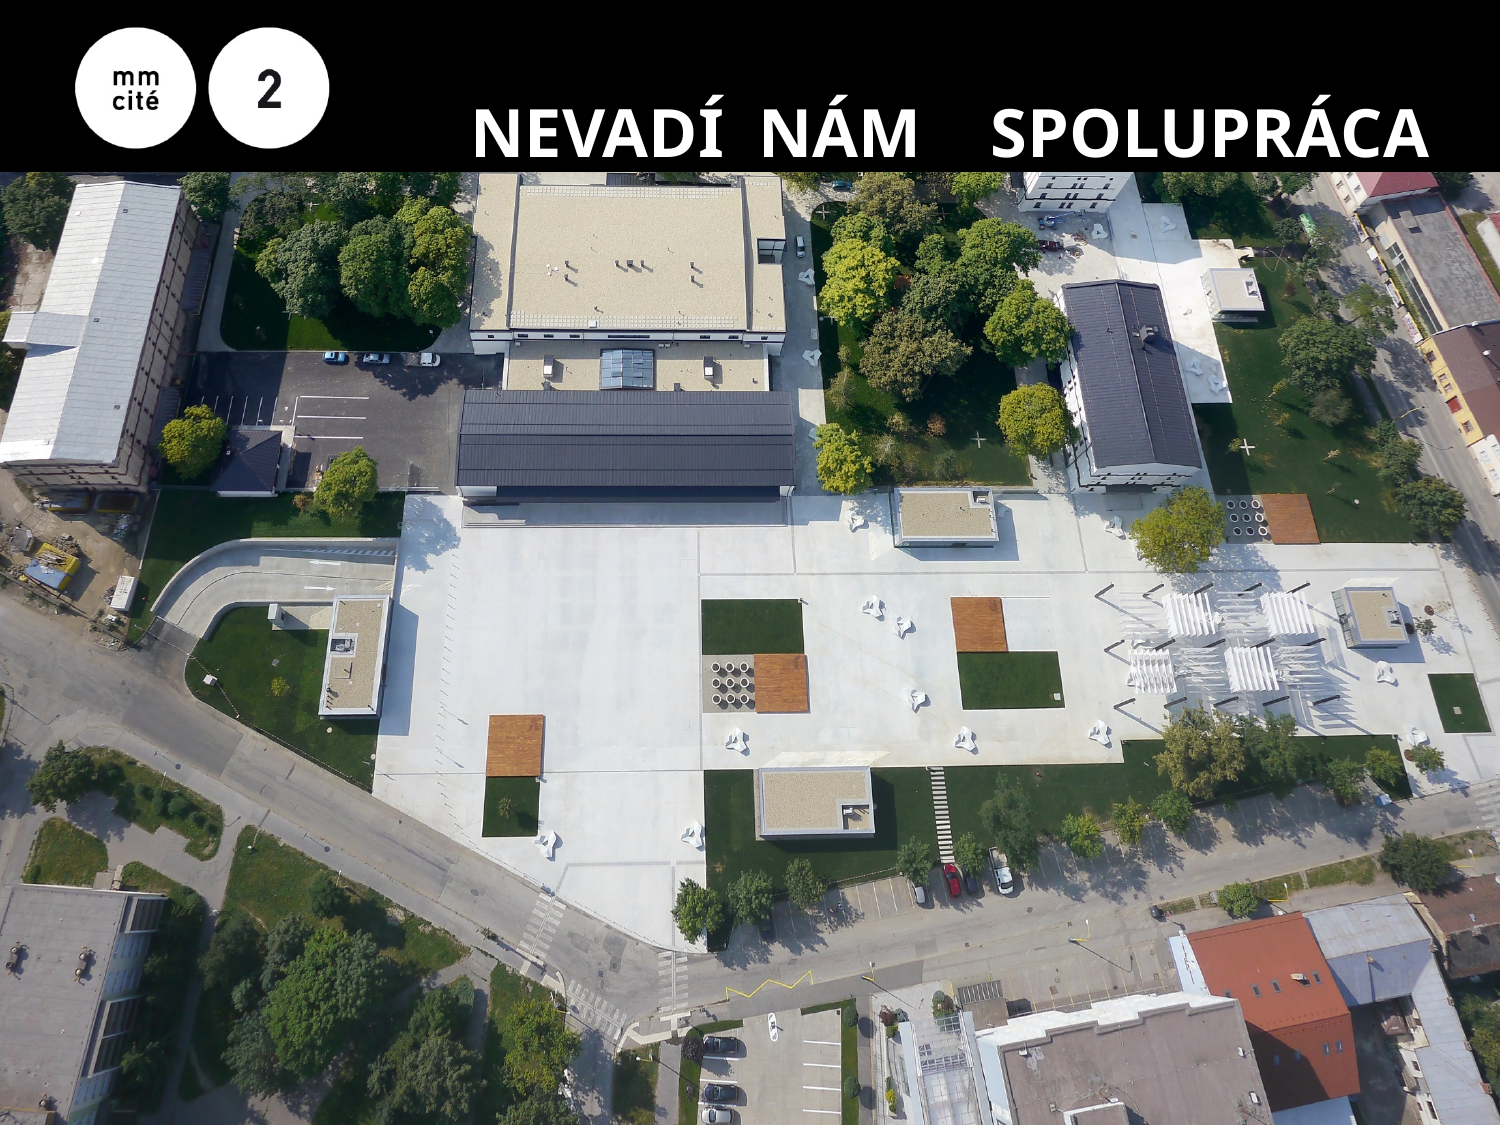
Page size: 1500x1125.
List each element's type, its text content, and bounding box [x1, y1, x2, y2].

list NEVADí NÁM SPOLUPRáCA NA KVALITNýCH PROJEKTOCH [312, 3, 1500, 122]
picture [0, 0, 1500, 1125]
